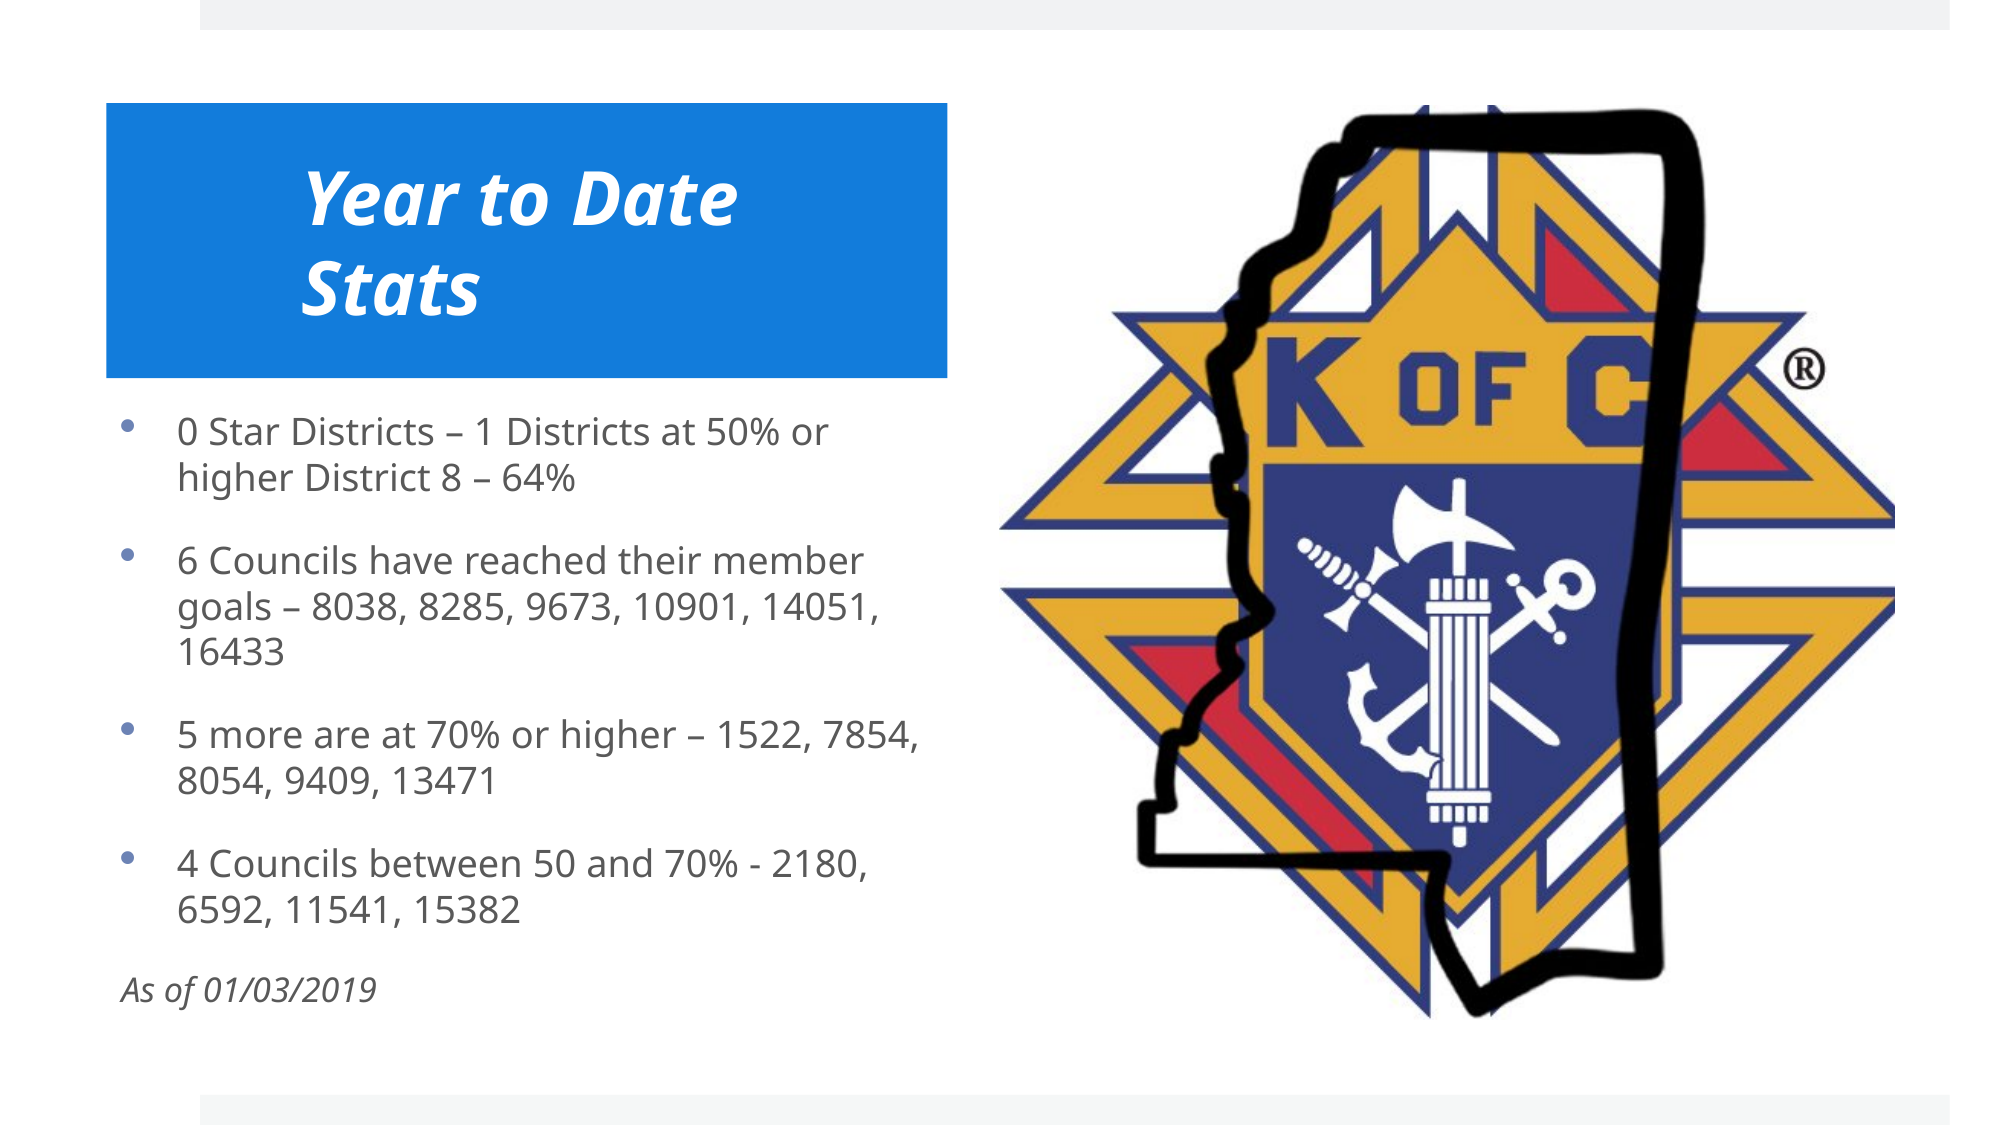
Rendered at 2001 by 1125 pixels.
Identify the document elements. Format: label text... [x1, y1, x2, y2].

list 0 Star Districts – 1 Districts at 50% or higher District 8 – 64% 6 Councils have reached their member goals – 8038, 8285, 9673, 10901, 14051, 16433 5 more are at 70% or higher – 1522, 7854, 8054, 9409, 13471 4 Councils between 50 and 70% - 2180, 6592, 11541, 15382 As of 01/03/2019 [106, 399, 948, 1021]
picture [998, 104, 1896, 1021]
title Year to Date Stats [106, 103, 948, 379]
